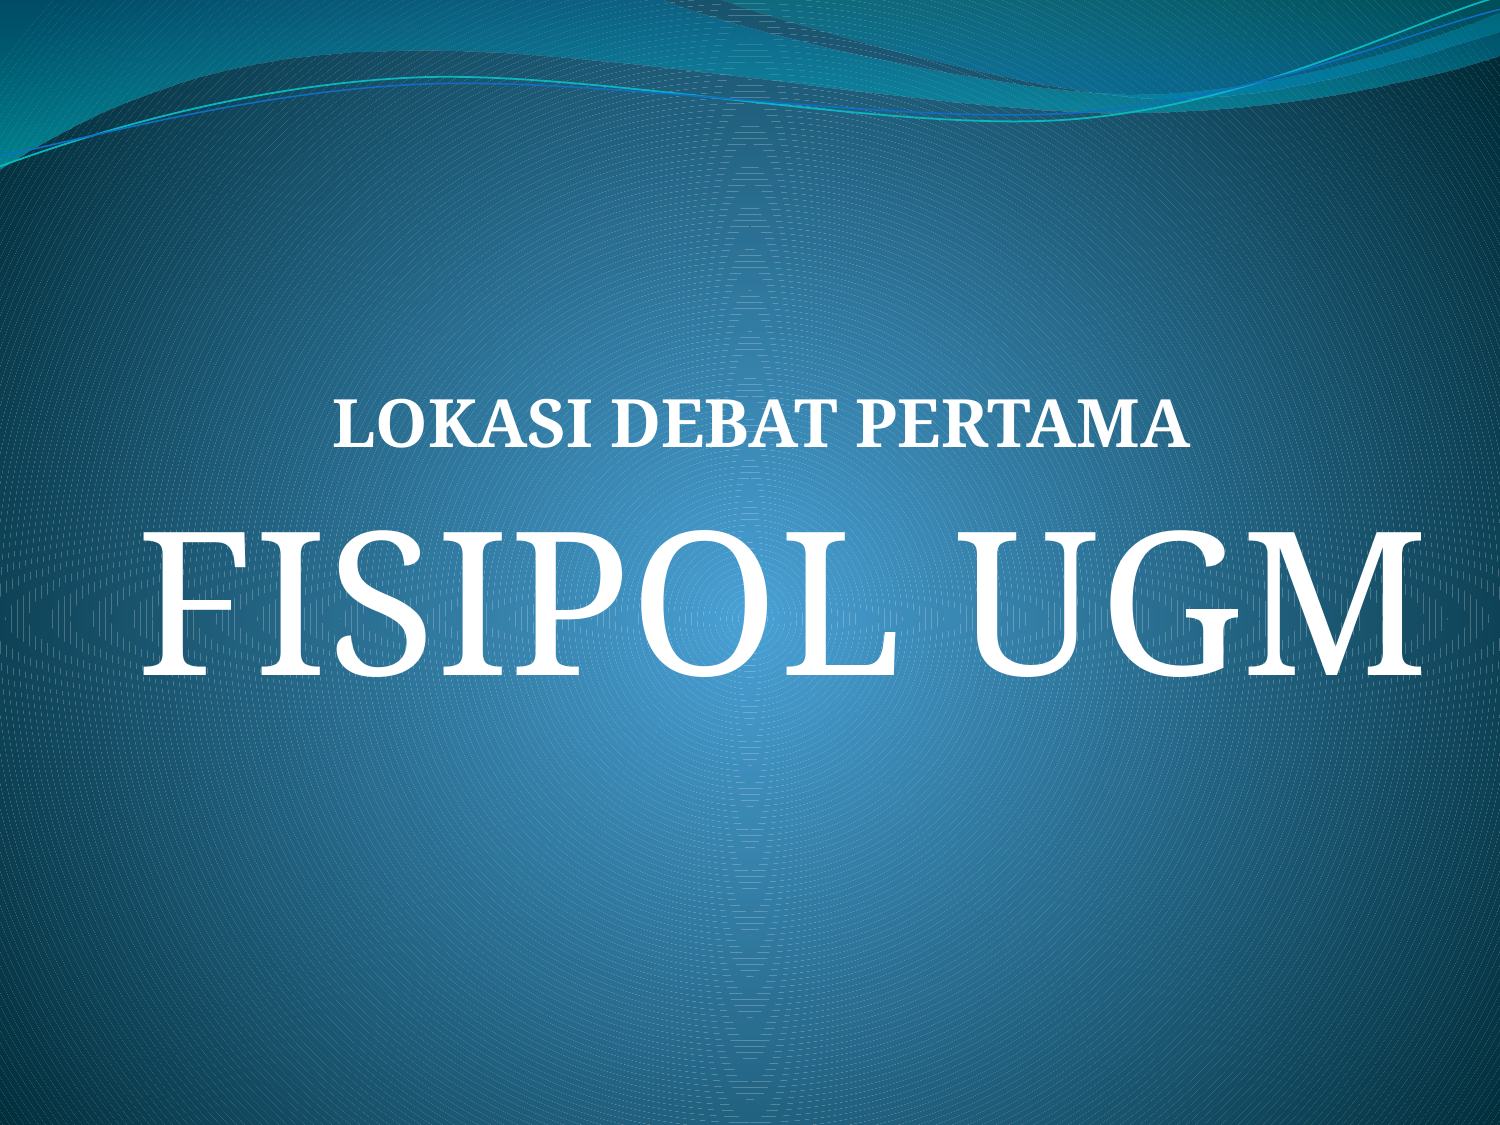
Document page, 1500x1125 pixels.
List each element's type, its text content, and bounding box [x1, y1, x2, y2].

text_box FISIPOL UGM [121, 467, 1445, 723]
text_box LOKASI DEBAT PERTAMA [317, 373, 1206, 467]
